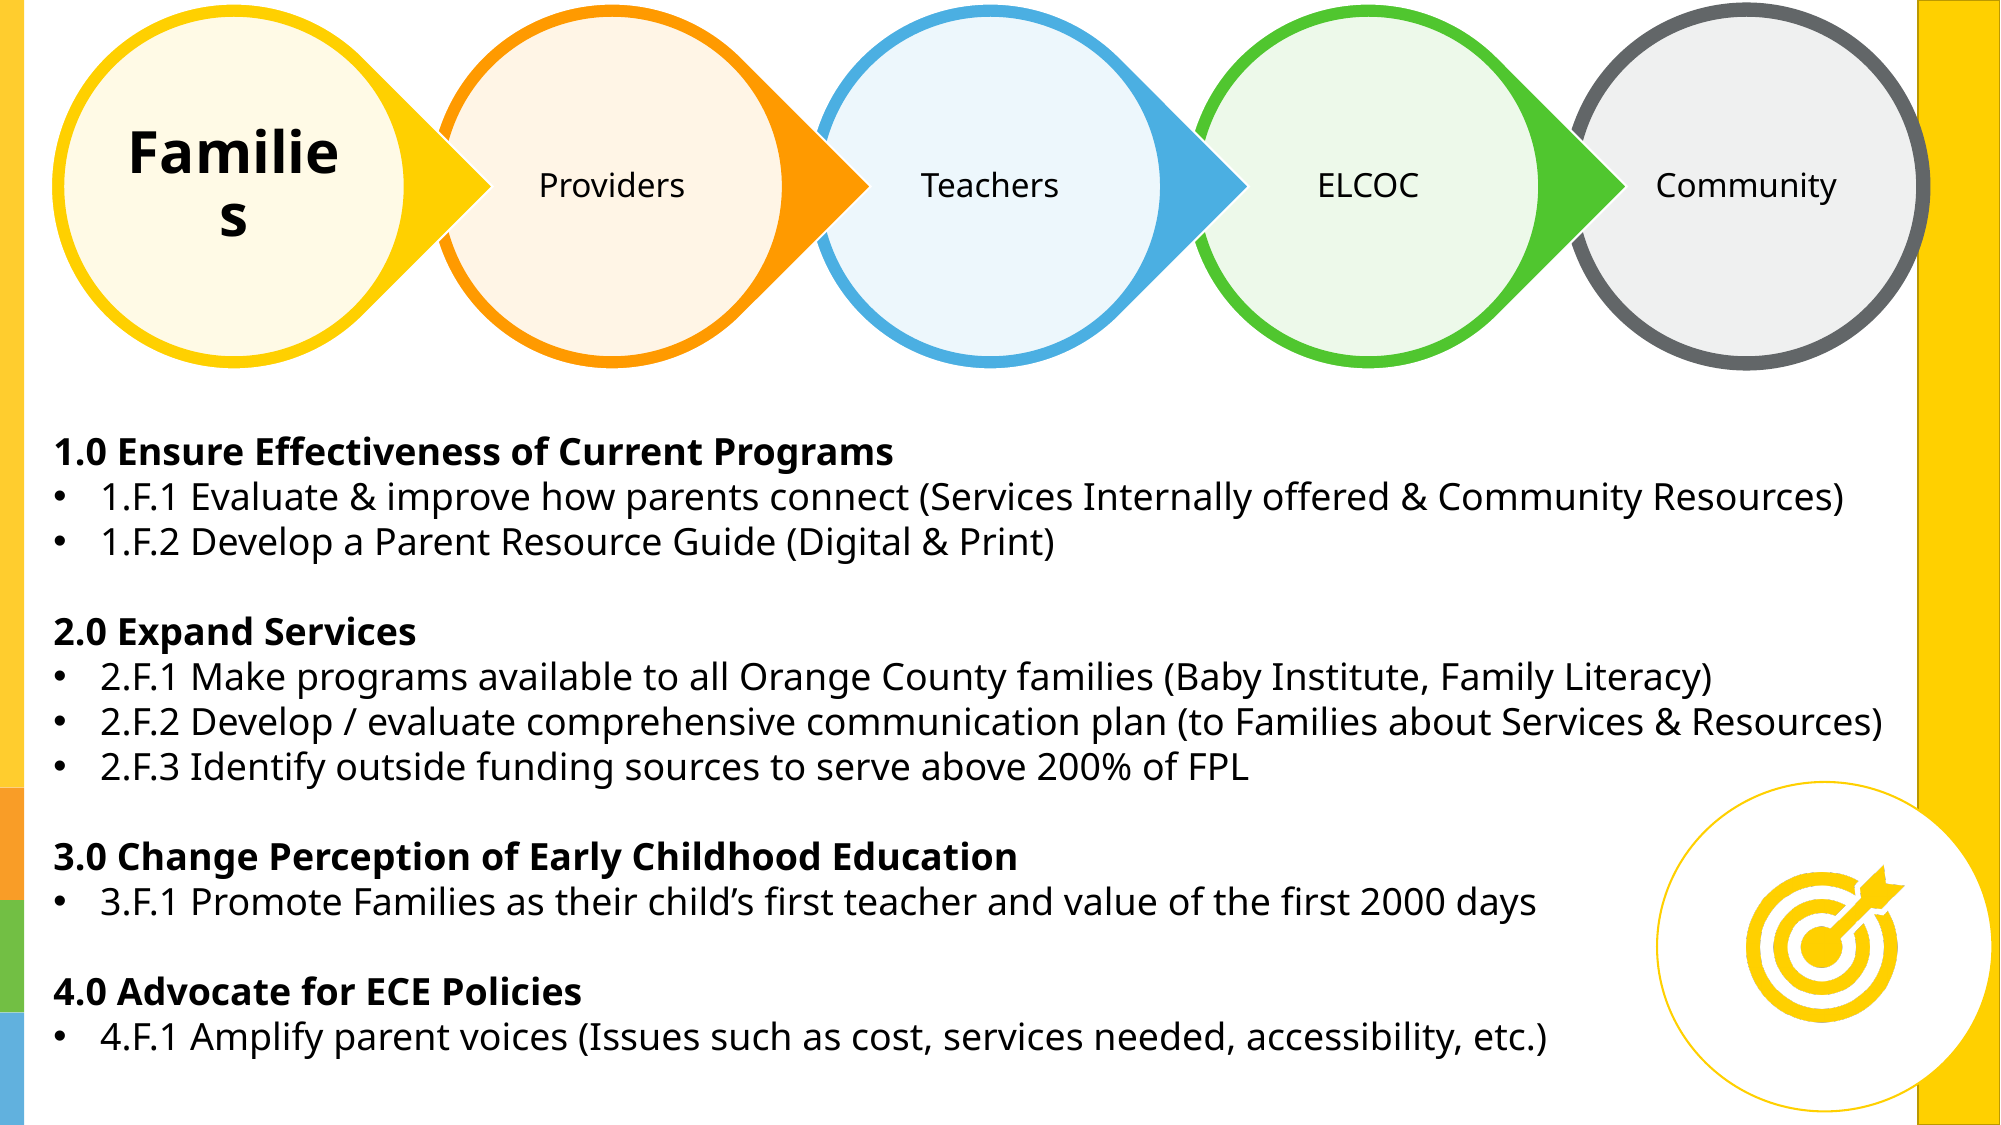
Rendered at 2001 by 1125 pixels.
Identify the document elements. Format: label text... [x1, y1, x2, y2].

text_box [1655, 780, 1994, 1113]
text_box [0, 0, 2000, 508]
text_box 1.0 Ensure Effectiveness of Current Programs 1.F.1 Evaluate & improve how parents connect (Services Internally offered & Community Resources) 1.F.2 Develop a Parent Resource Guide (Digital & Print) 2.0 Expand Services 2.F.1 Make programs available to all Orange County families (Baby Institute, Family Literacy) 2.F.2 Develop / evaluate comprehensive communication plan (to Families about Services & Resources) 2.F.3 Identify outside funding sources to serve above 200% of FPL 3.0 Change Perception of Early Childhood Education 3.F.1 Promote Families as their child’s first teacher and value of the first 2000 days 4.0 Advocate for ECE Policies 4.F.1 Amplify parent voices (Issues such as cost, services needed, accessibility, etc.) [38, 508, 1917, 1125]
text_box [1917, 508, 2000, 1125]
picture [1730, 850, 1919, 1038]
